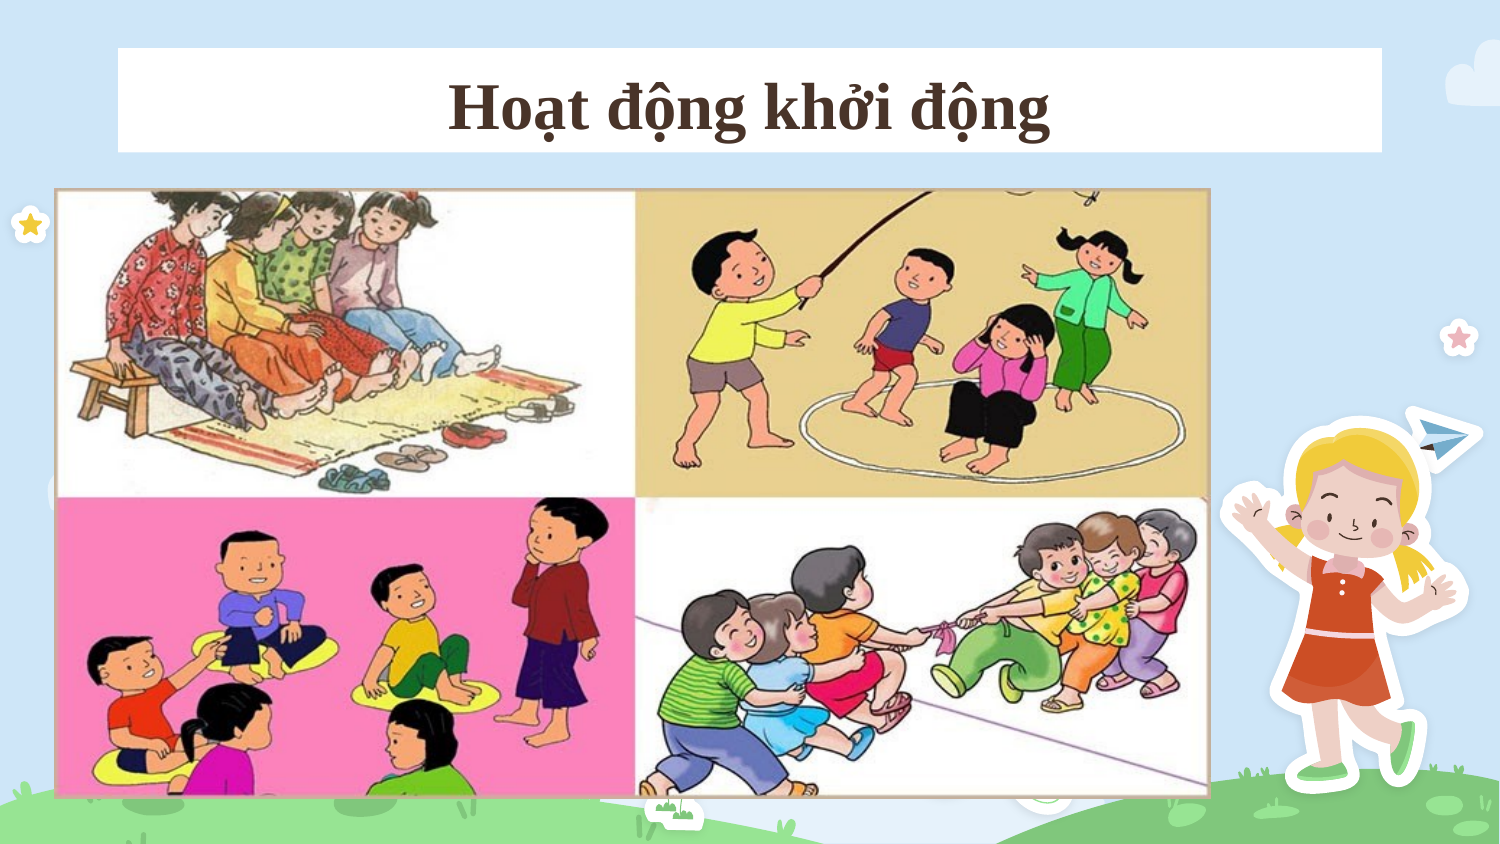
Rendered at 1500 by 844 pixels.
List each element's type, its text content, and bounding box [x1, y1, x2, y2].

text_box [1213, 415, 1470, 795]
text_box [627, 809, 722, 831]
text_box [835, 809, 1074, 815]
title Hoạt động khởi động [118, 48, 1382, 153]
picture [54, 188, 1211, 800]
